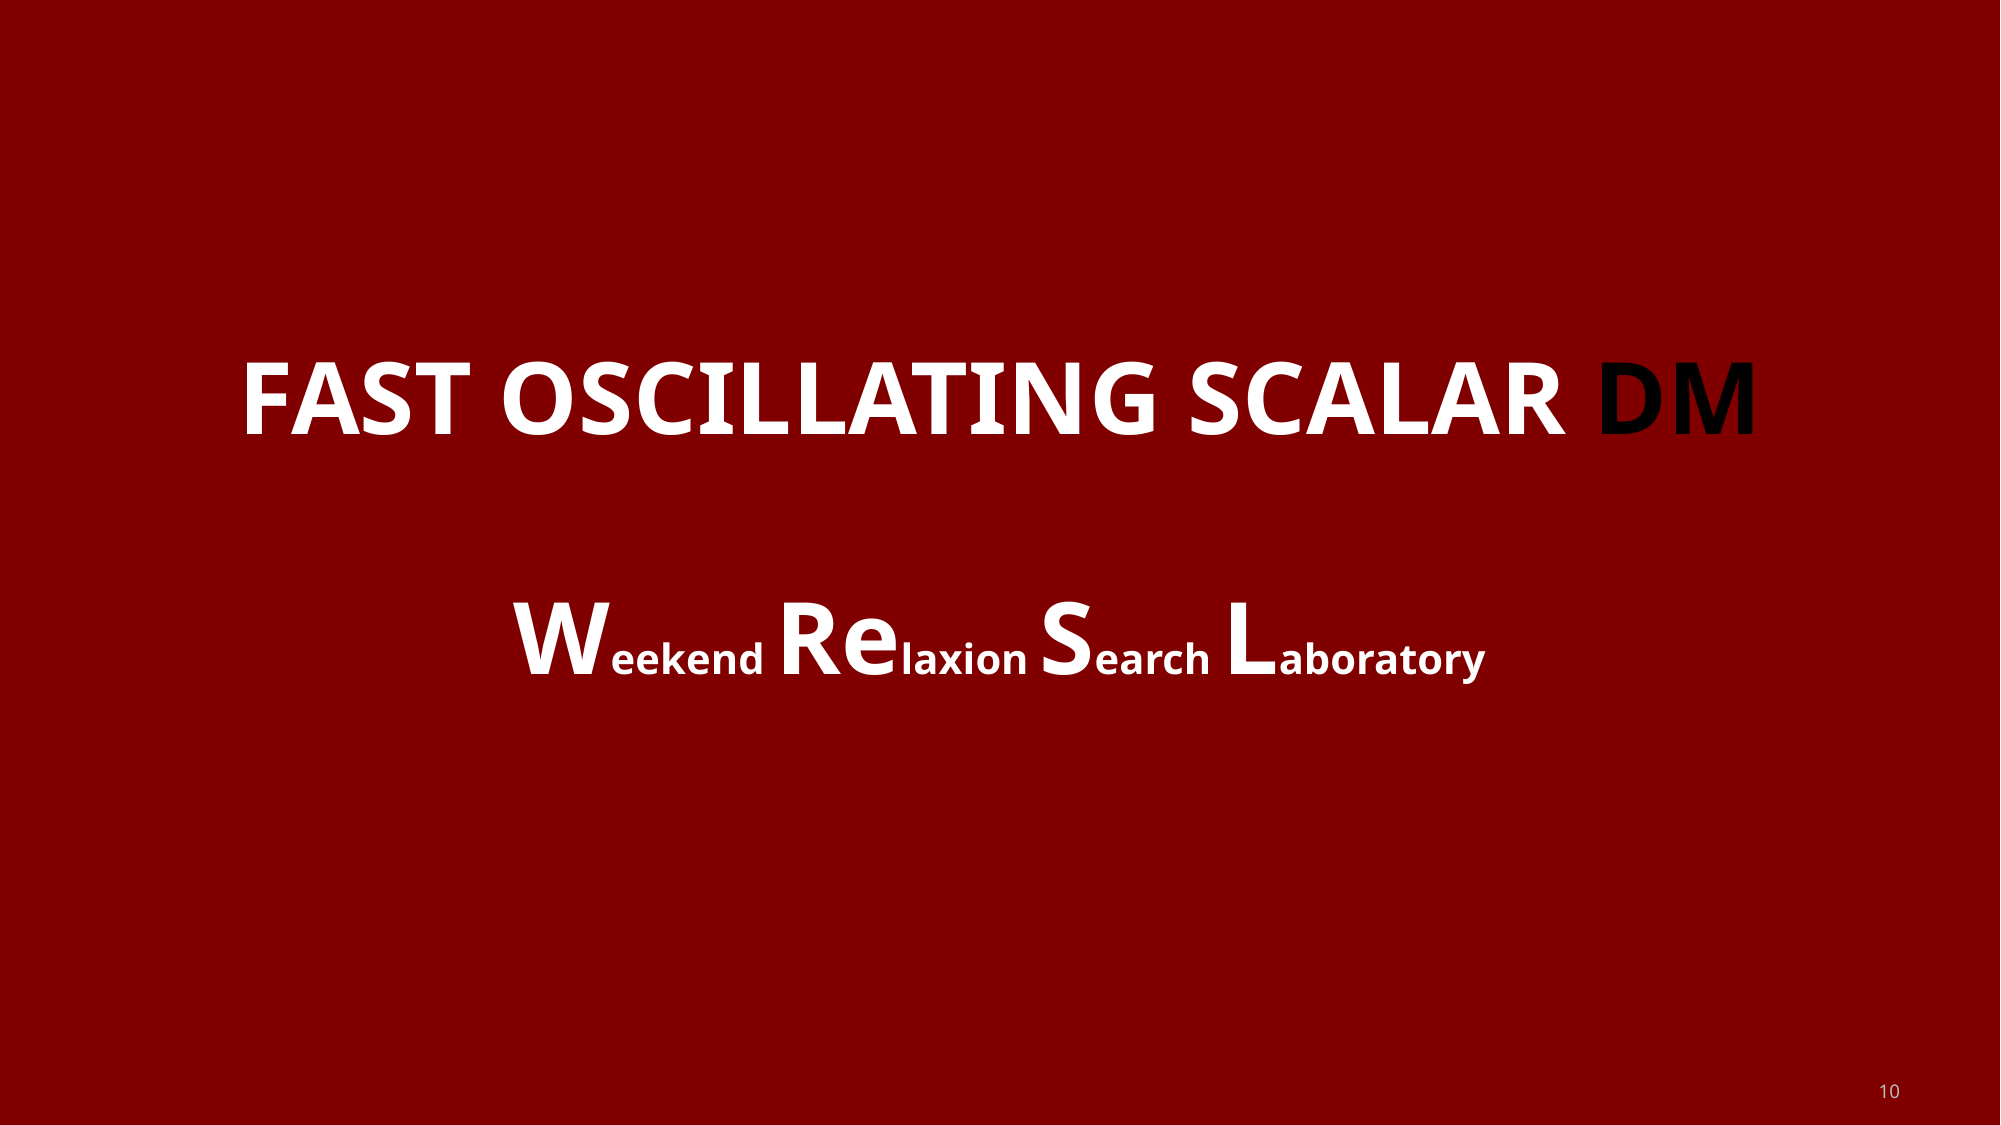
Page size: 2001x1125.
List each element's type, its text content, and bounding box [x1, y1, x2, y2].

title FAST OSCILLATING SCALAR DM Weekend Relaxion Search Laboratory [99, 206, 1900, 1053]
slide_number 10 [1733, 1052, 1900, 1113]
